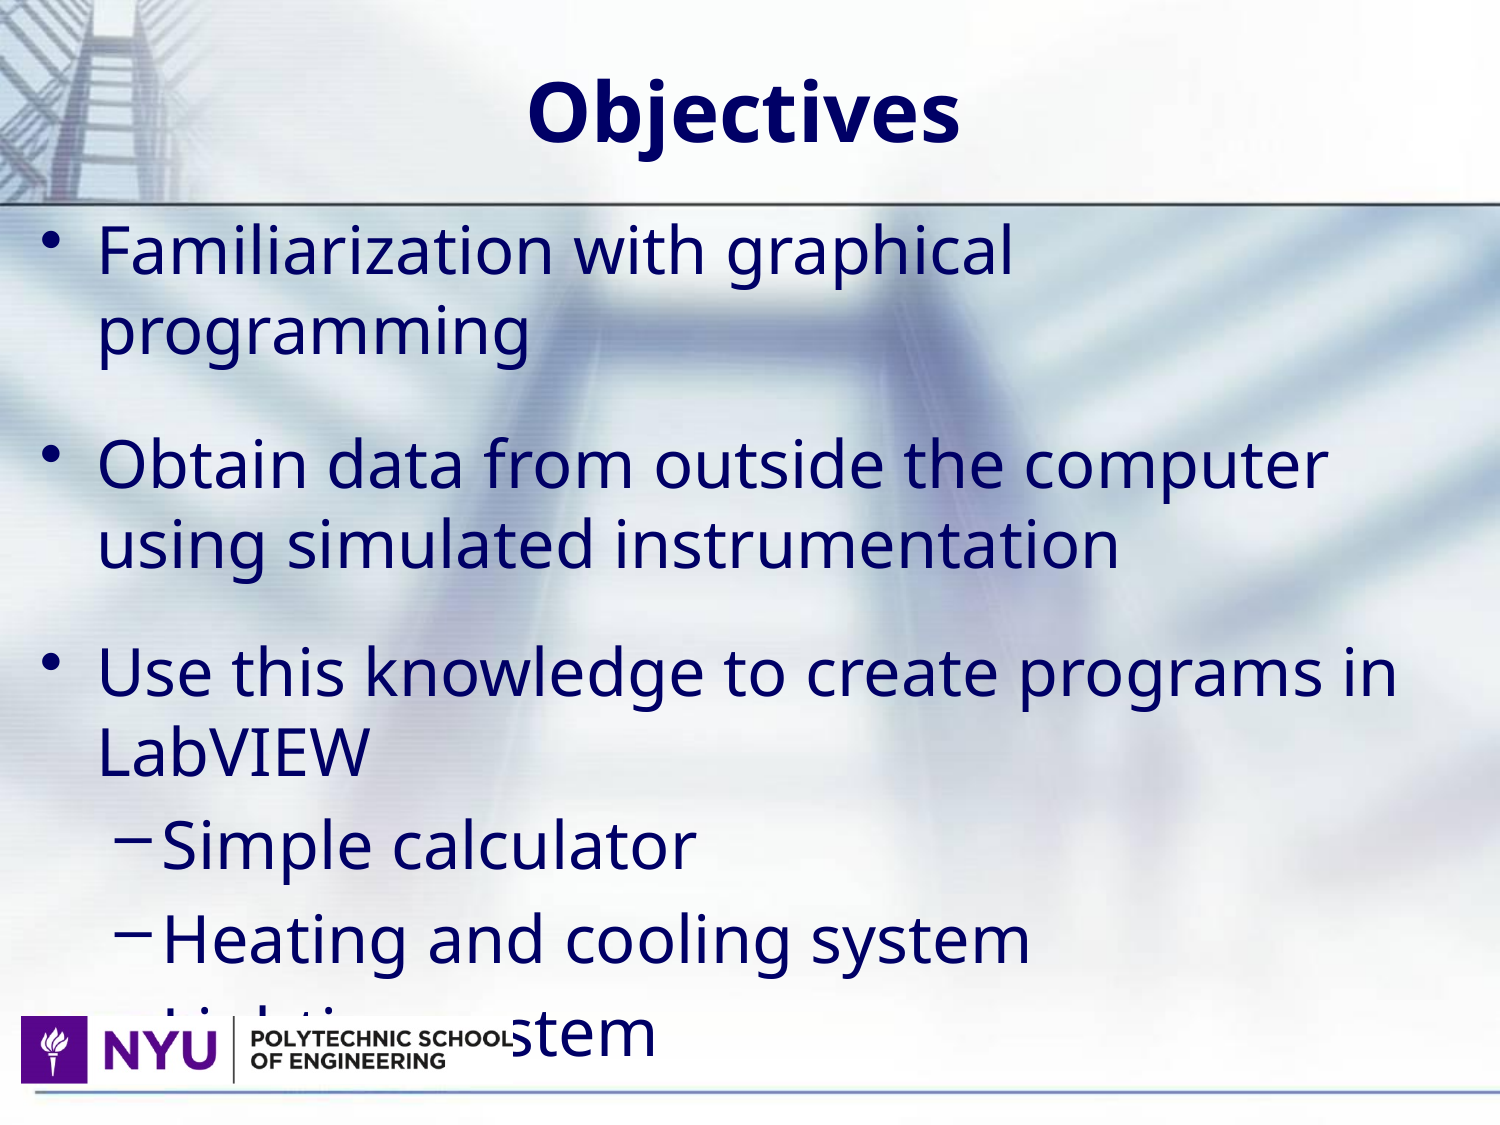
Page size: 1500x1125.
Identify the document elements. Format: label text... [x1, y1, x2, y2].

list Familiarization with graphical programming Obtain data from outside the computer using simulated instrumentation Use this knowledge to create programs in LabVIEW Simple calculator Heating and cooling system Lighting system [24, 199, 1463, 1038]
title Objectives [124, 37, 1363, 182]
picture [0, 0, 1500, 1125]
